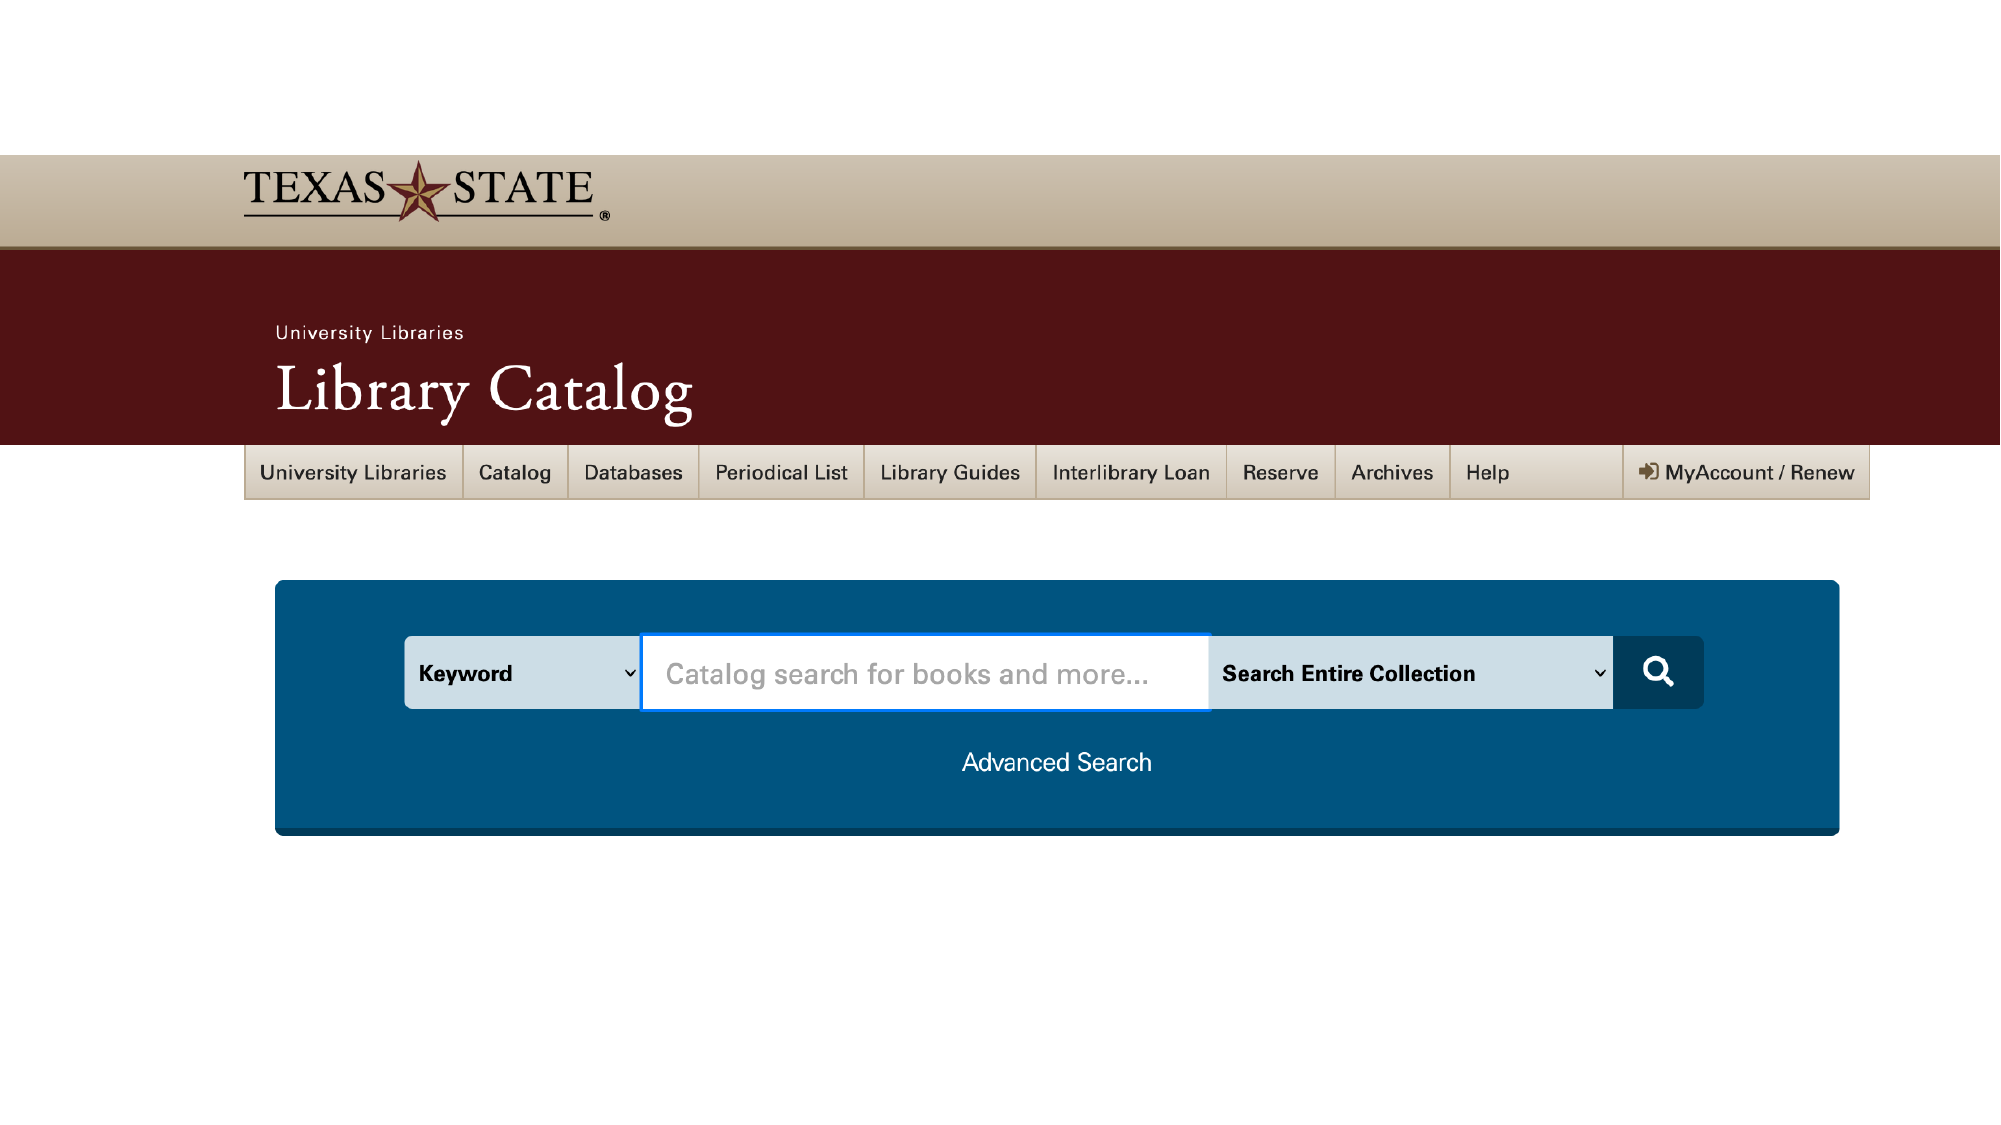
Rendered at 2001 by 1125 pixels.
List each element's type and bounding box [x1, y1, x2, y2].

picture [0, 154, 2000, 860]
